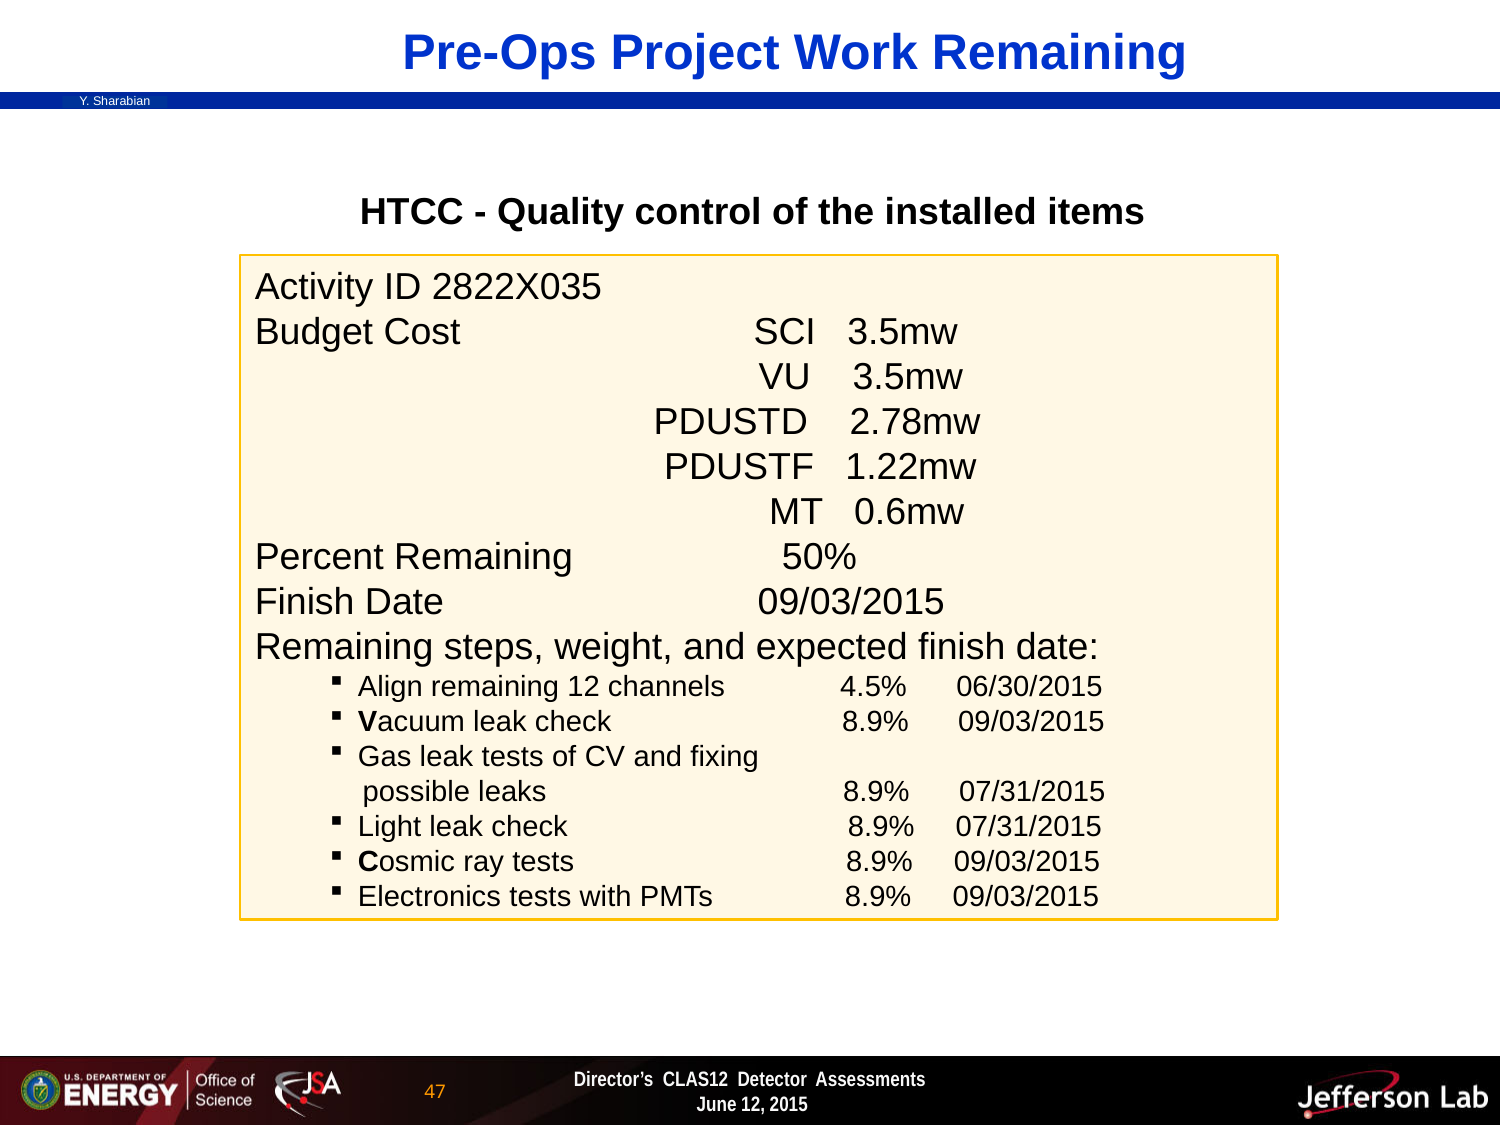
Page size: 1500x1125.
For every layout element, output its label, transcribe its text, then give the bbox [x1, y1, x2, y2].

picture [0, 1055, 1500, 1125]
text_box HTCC - Quality control of the installed items [345, 179, 1180, 240]
text_box Activity ID 2822X035 Budget Cost SCI 3.5mw VU 3.5mw PDUSTD 2.78mw PDUSTF 1.22mw MT 0.6mw Percent Remaining 50% Finish Date 09/03/2015 Remaining steps, weight, and expected finish date: Align remaining 12 channels 4.5% 06/30/2015 Vacuum leak check 8.9% 09/03/2015 Gas leak tests of CV and fixing possible leaks 8.9% 07/31/2015 Light leak check 8.9% 07/31/2015 Cosmic ray tests 8.9% 09/03/2015 Electronics tests with PMTs 8.9% 09/03/2015 [239, 254, 1278, 920]
text_box Pre-Ops Project Work Remaining [387, 12, 1300, 88]
